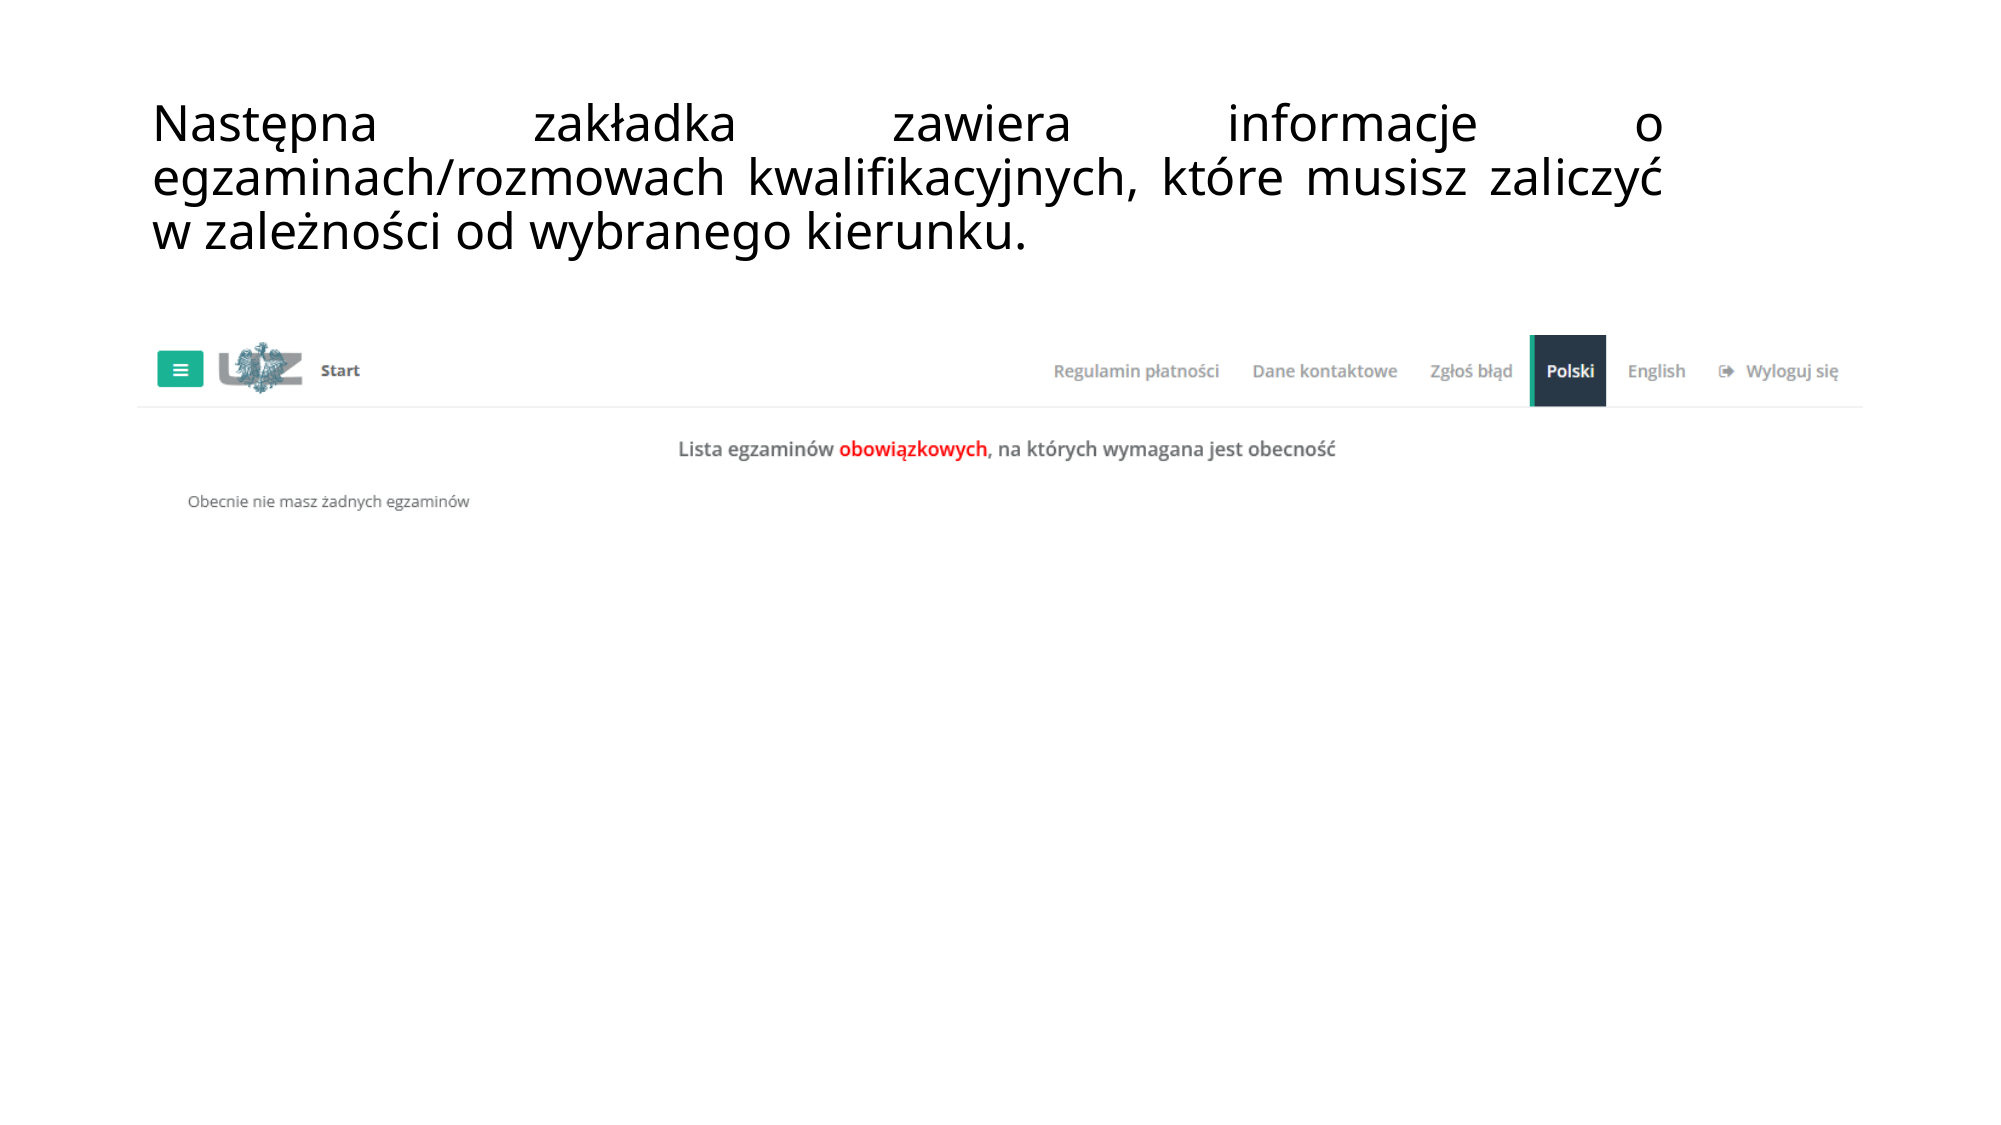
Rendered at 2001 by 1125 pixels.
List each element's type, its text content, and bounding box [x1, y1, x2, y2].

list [137, 335, 1863, 968]
title Następna zakładka zawiera informacje o egzaminach/rozmowach kwalifikacyjnych, które musisz zaliczyć w zależności od wybranego kierunku. [137, 59, 1680, 300]
